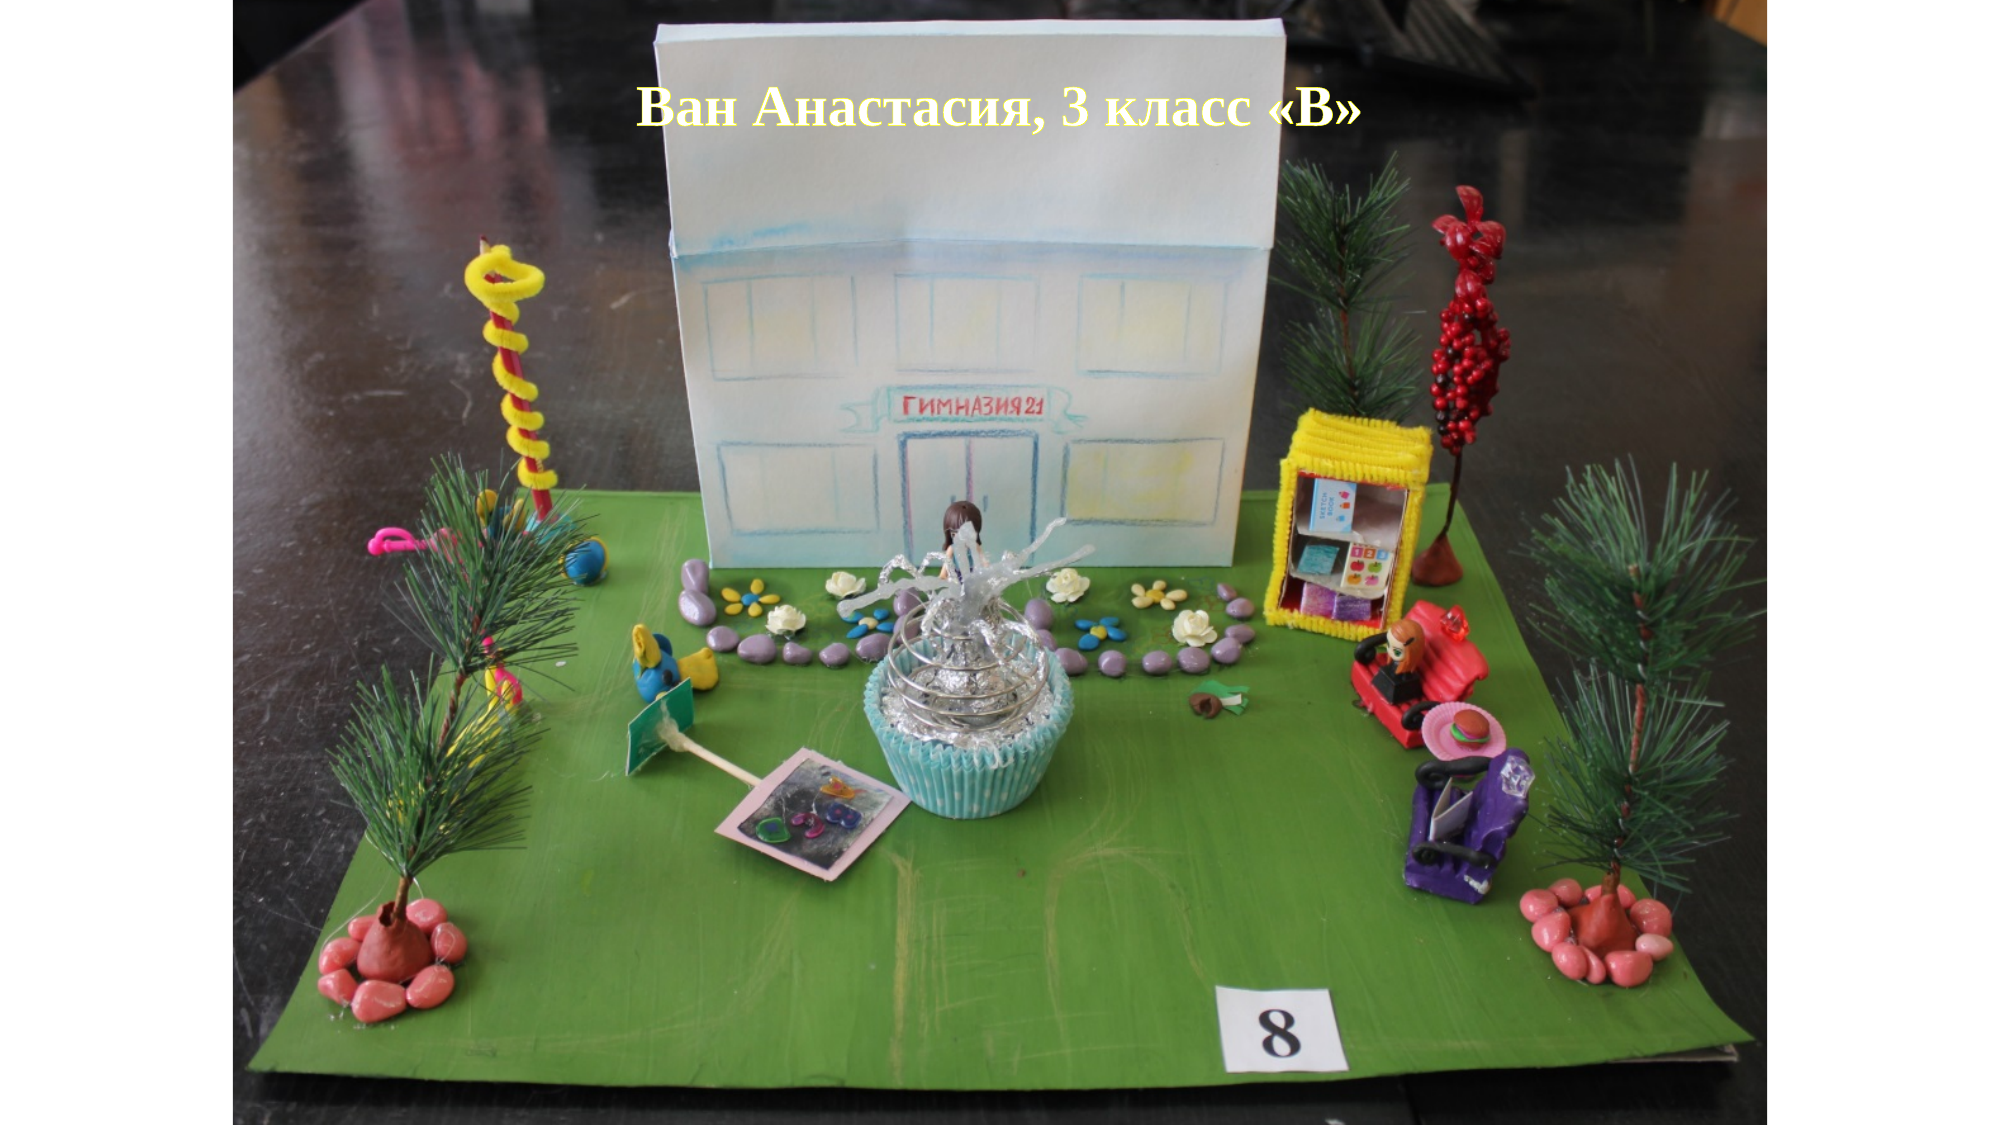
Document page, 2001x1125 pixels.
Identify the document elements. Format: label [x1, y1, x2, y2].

list [232, 0, 1768, 1125]
